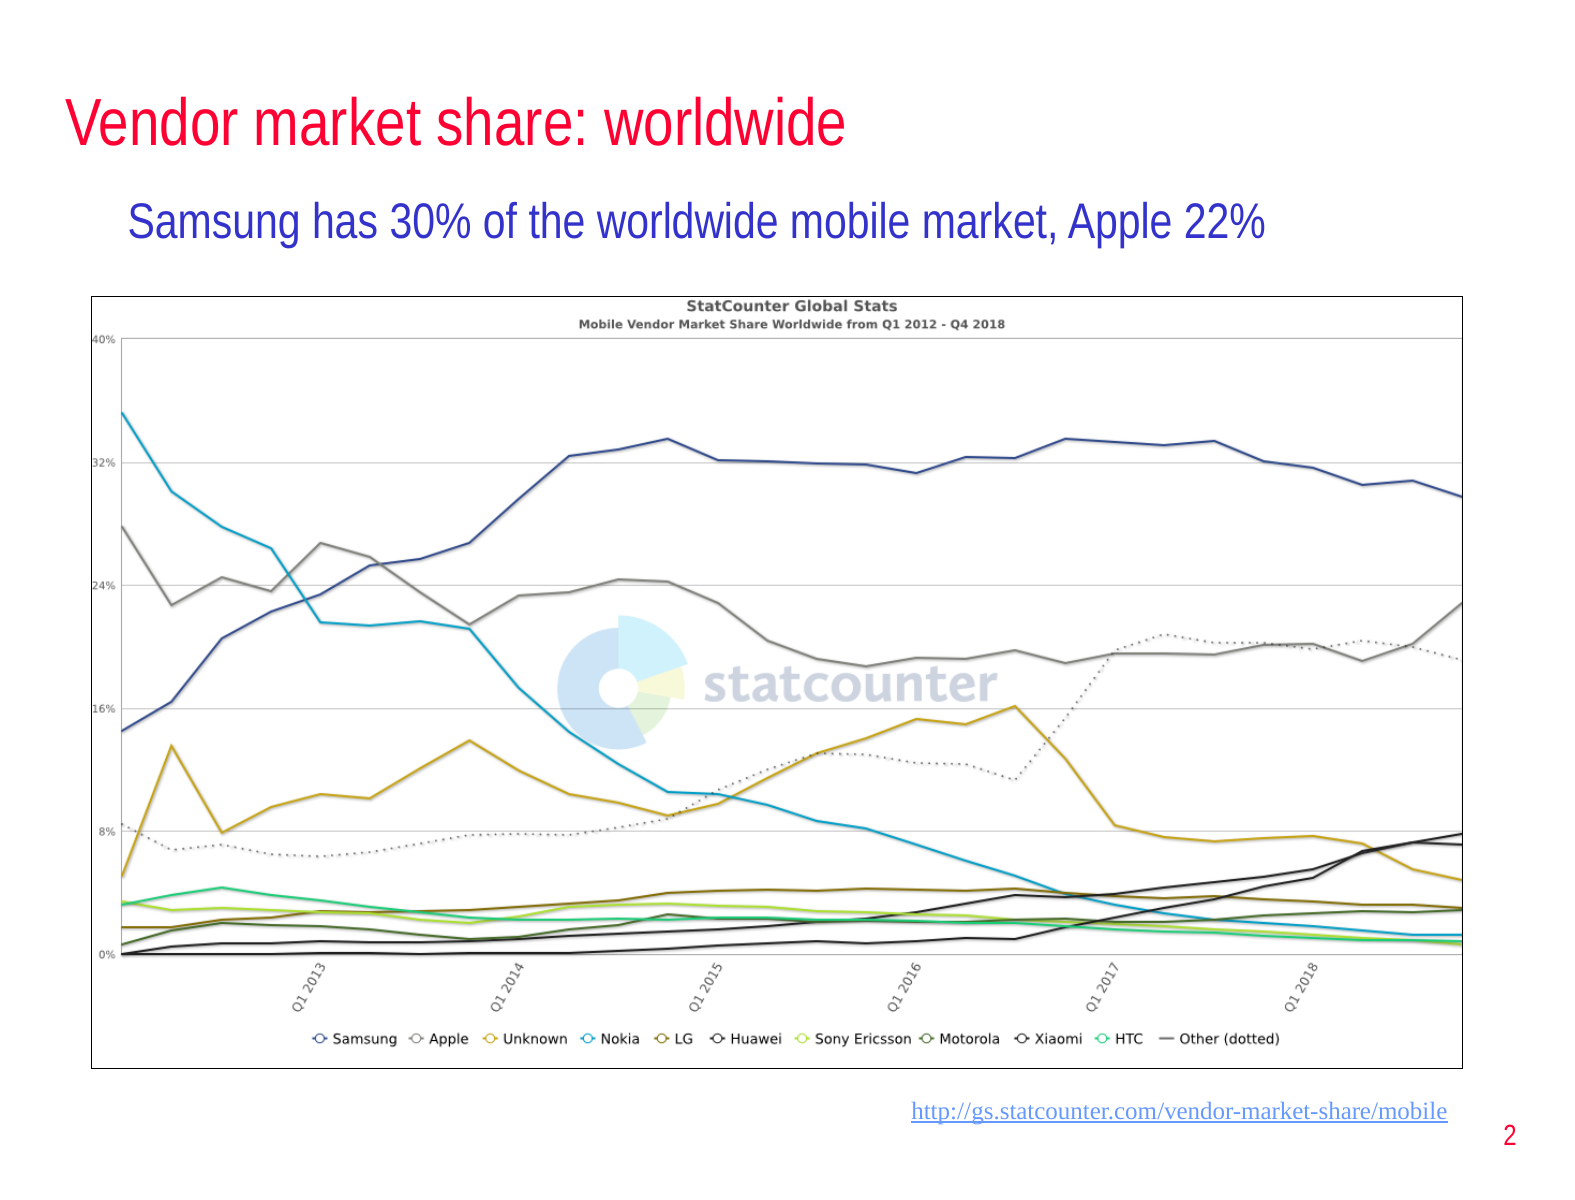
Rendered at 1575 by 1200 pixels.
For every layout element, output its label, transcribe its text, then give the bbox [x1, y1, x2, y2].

title Vendor market share: worldwide [50, 62, 1538, 175]
text_box http://gs.statcounter.com/vendor-market-share/mobile [869, 1087, 1463, 1133]
picture [91, 296, 1463, 1069]
slide_number 2 [1203, 1092, 1532, 1174]
list Samsung has 30% of the worldwide mobile market, Apple 22% [112, 187, 1541, 285]
